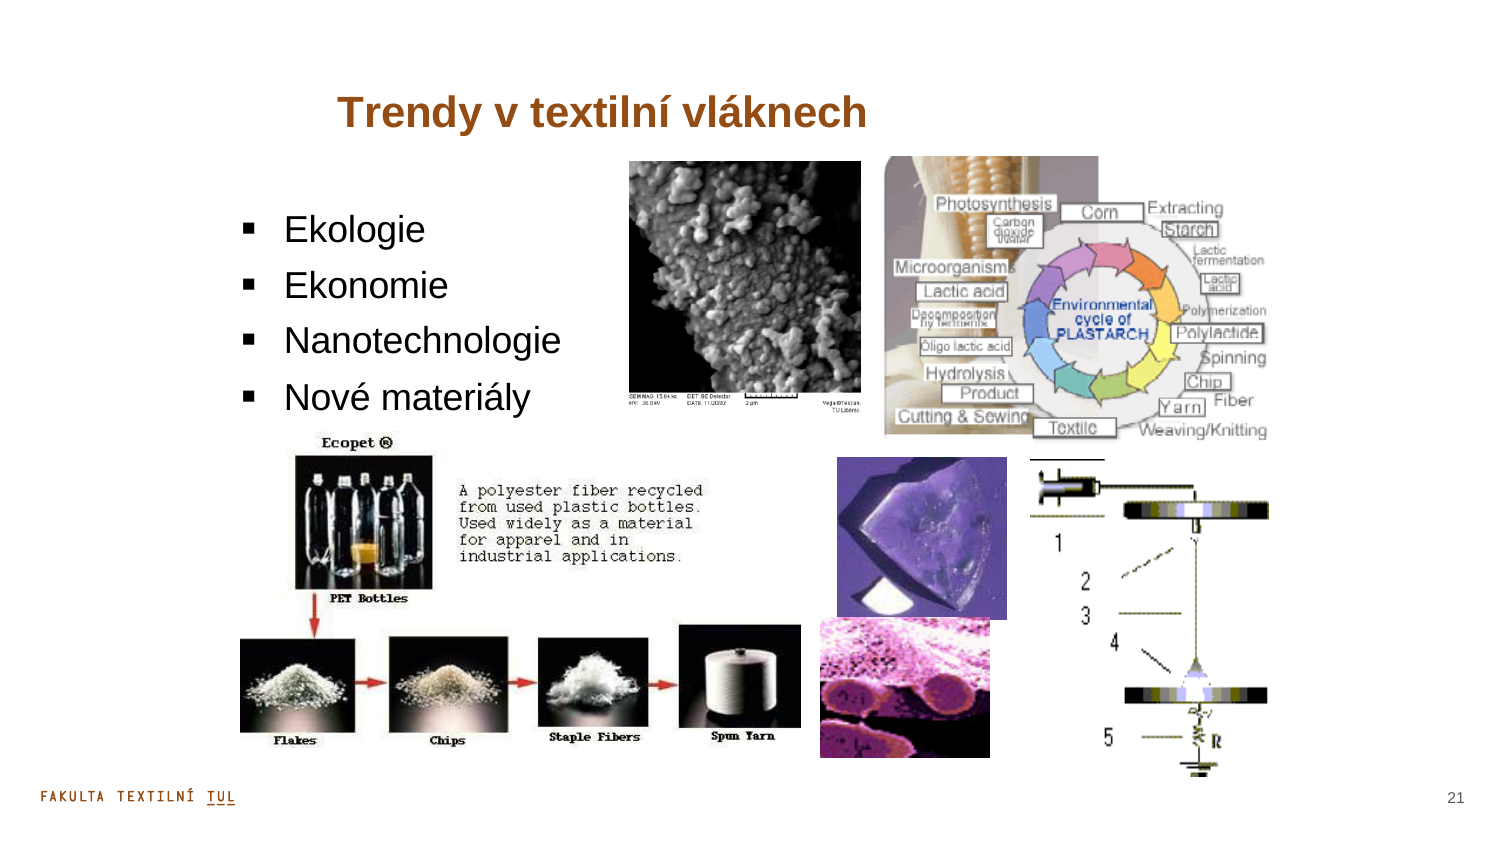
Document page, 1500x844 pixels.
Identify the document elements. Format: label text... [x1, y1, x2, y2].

title Trendy v textilní vláknech [335, 0, 1154, 161]
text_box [239, 161, 1007, 759]
picture [884, 155, 1269, 443]
slide_number 21 [1431, 772, 1481, 823]
picture [1030, 459, 1269, 778]
